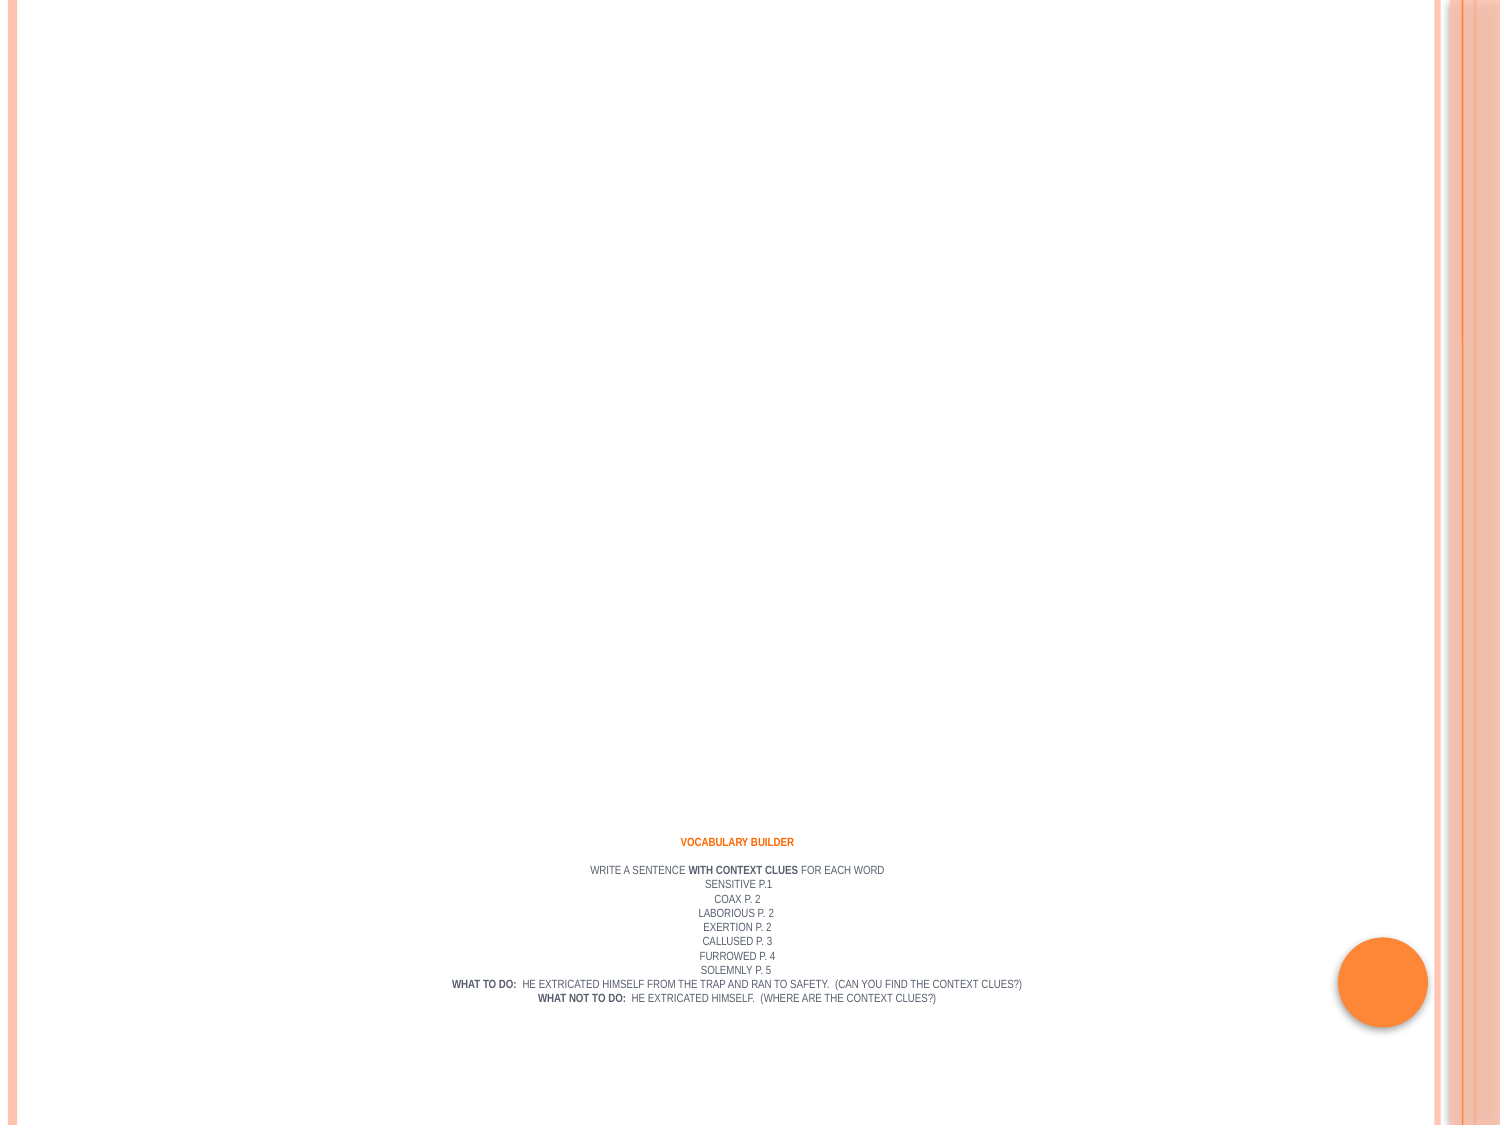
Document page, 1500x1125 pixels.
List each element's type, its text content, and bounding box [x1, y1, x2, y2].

title VOCABULARY BUILDER Write a sentence WITH CONTEXT CLUES for each word Sensitive p.1 Coax p. 2 Laborious p. 2 Exertion p. 2 callused p. 3 furrowed p. 4 solemnly p. 5 What TO DO: He extricated himself from the trap and ran to safety. (Can you find the context clues?) What NOT to do: He extricated himself. (Where are the context clues?) [0, 825, 1488, 1013]
